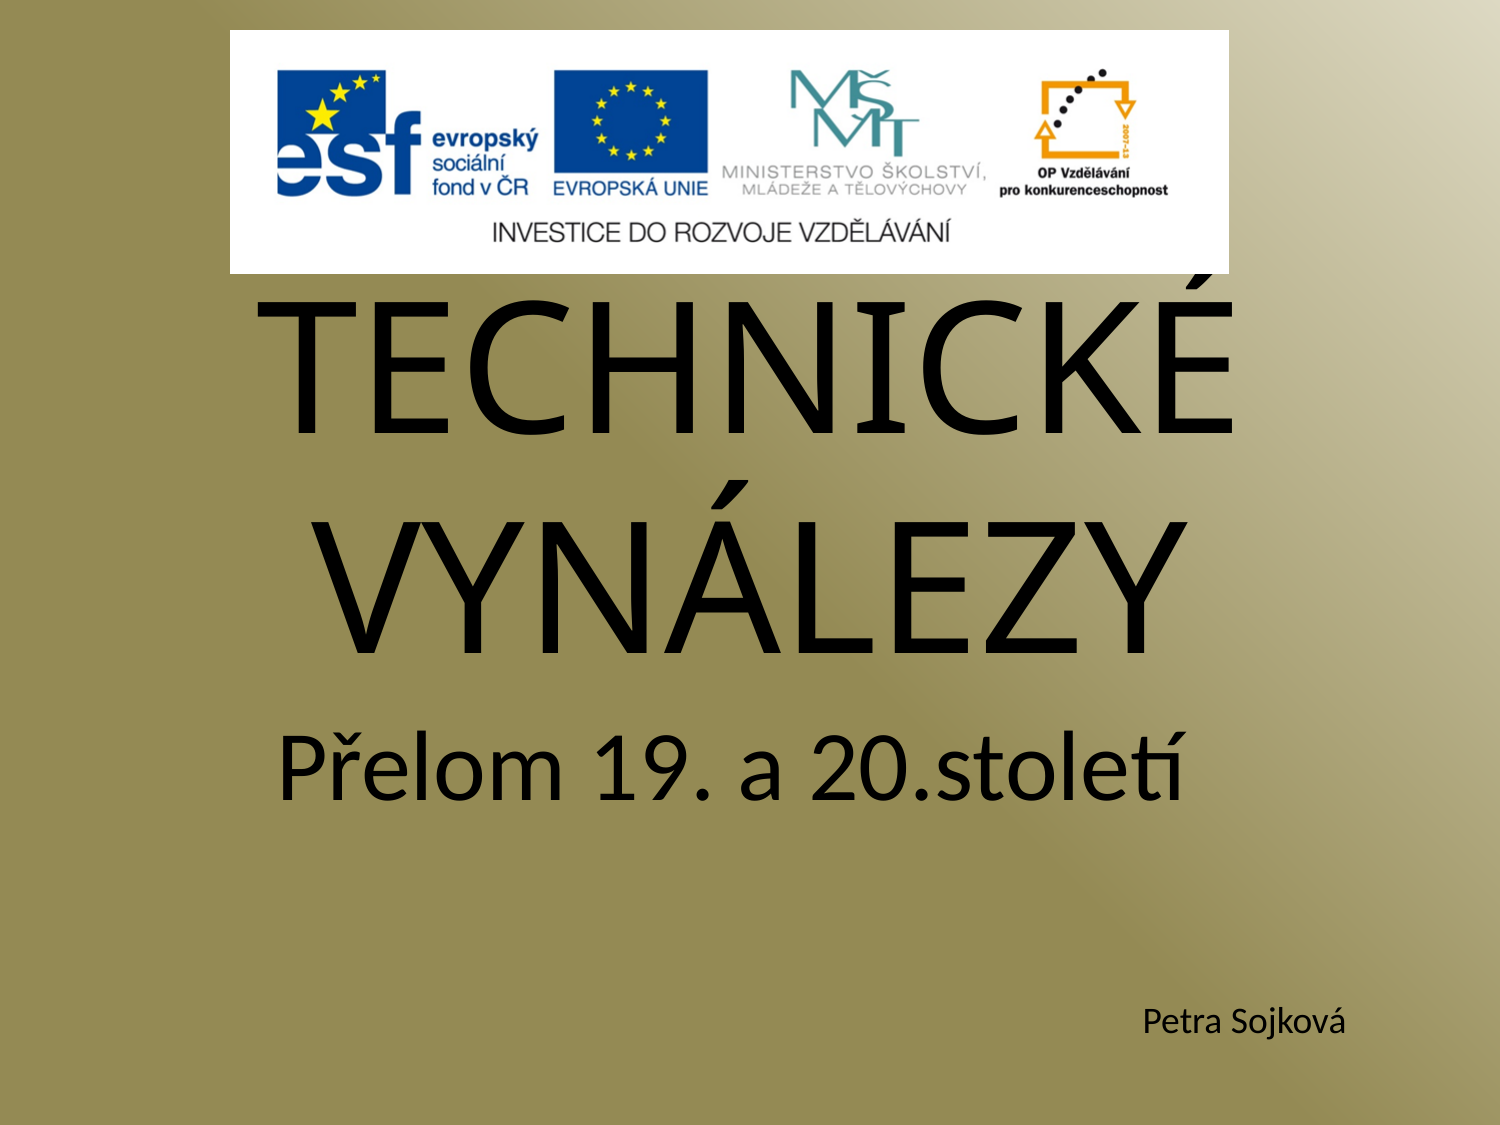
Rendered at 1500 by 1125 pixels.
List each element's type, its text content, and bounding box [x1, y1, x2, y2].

picture [229, 30, 1229, 275]
text_box Petra Sojková [1127, 988, 1376, 1049]
subtitle Přelom 19. a 20.století [206, 692, 1257, 980]
title TECHNICKÉ VYNÁLEZY [112, 349, 1388, 591]
